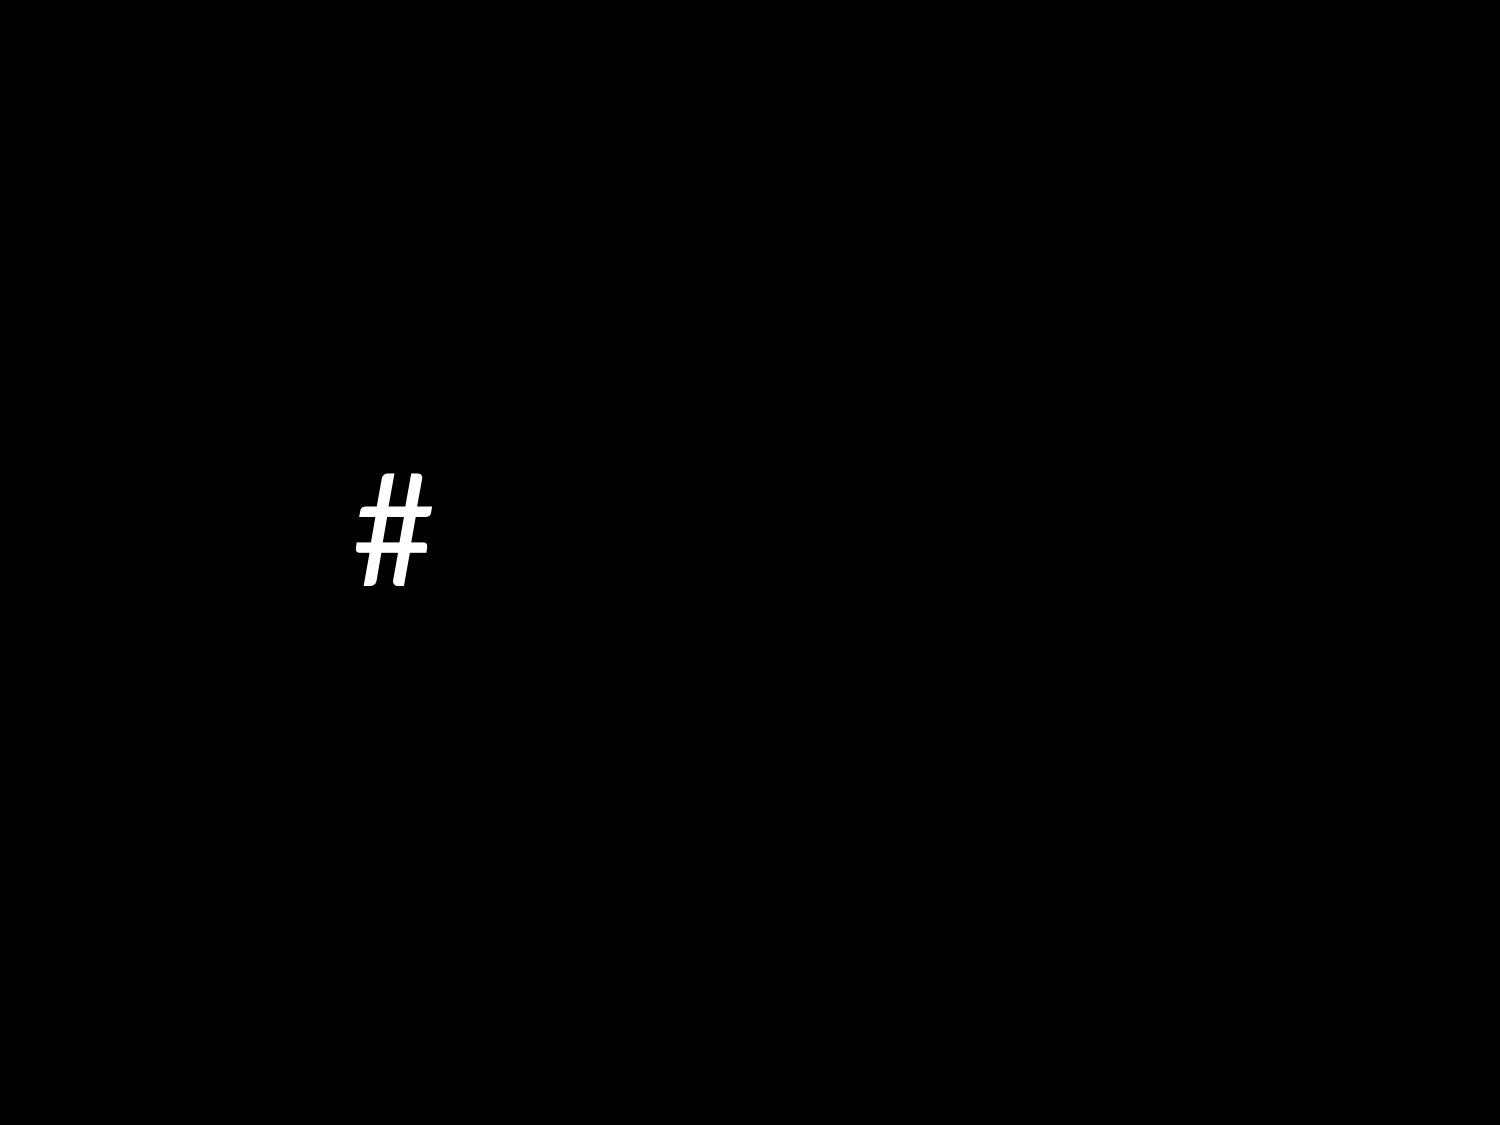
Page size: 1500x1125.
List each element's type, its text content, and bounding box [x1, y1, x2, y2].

text_box # [338, 412, 451, 628]
